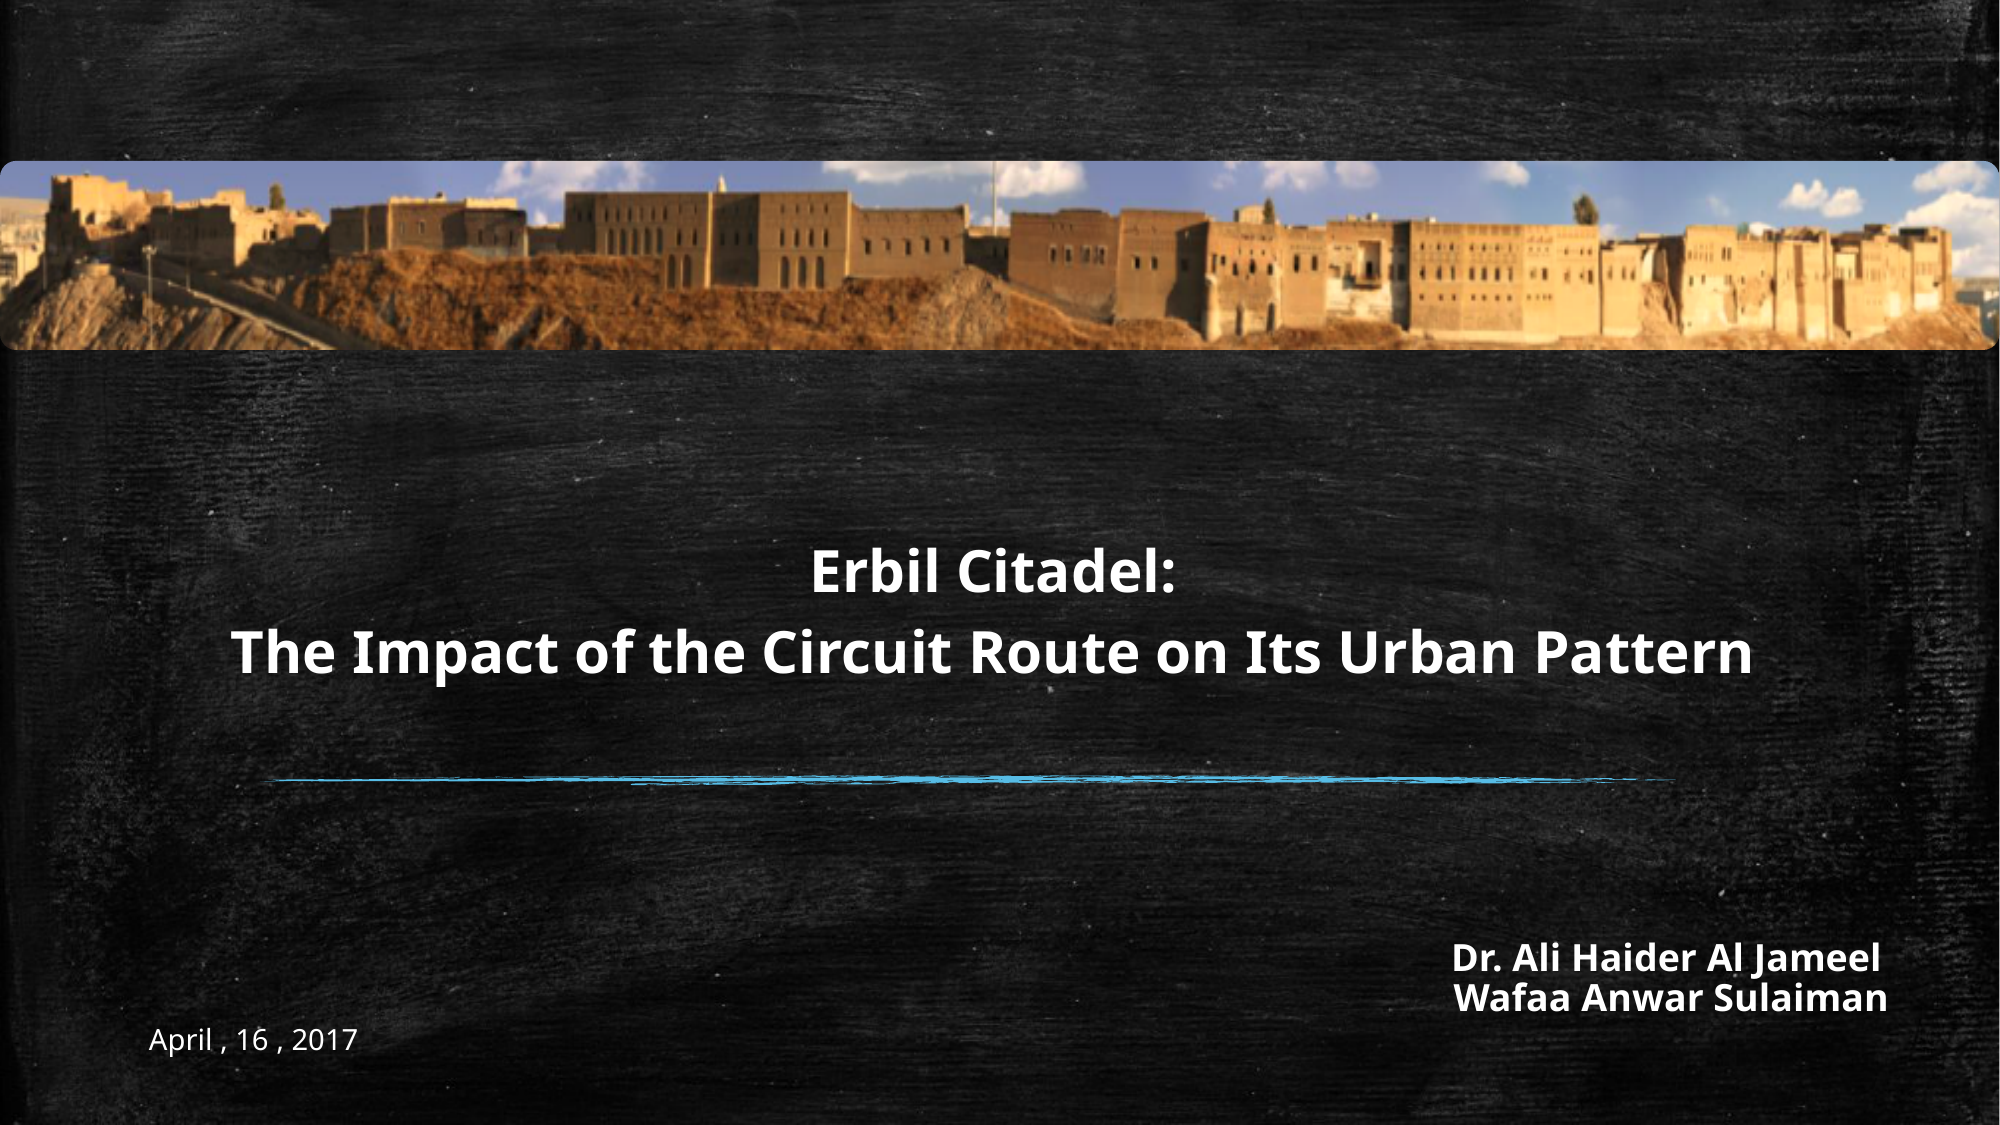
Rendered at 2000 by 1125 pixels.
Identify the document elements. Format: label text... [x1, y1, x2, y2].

picture [0, 160, 2000, 350]
text_box Erbil Citadel: The Impact of the Circuit Route on Its Urban Pattern [149, 350, 1838, 679]
subtitle Dr. Ali Haider Al Jameel Wafaa Anwar Sulaiman [1182, 886, 2000, 1065]
slide_number April , 16 , 2017 [66, 999, 374, 1078]
